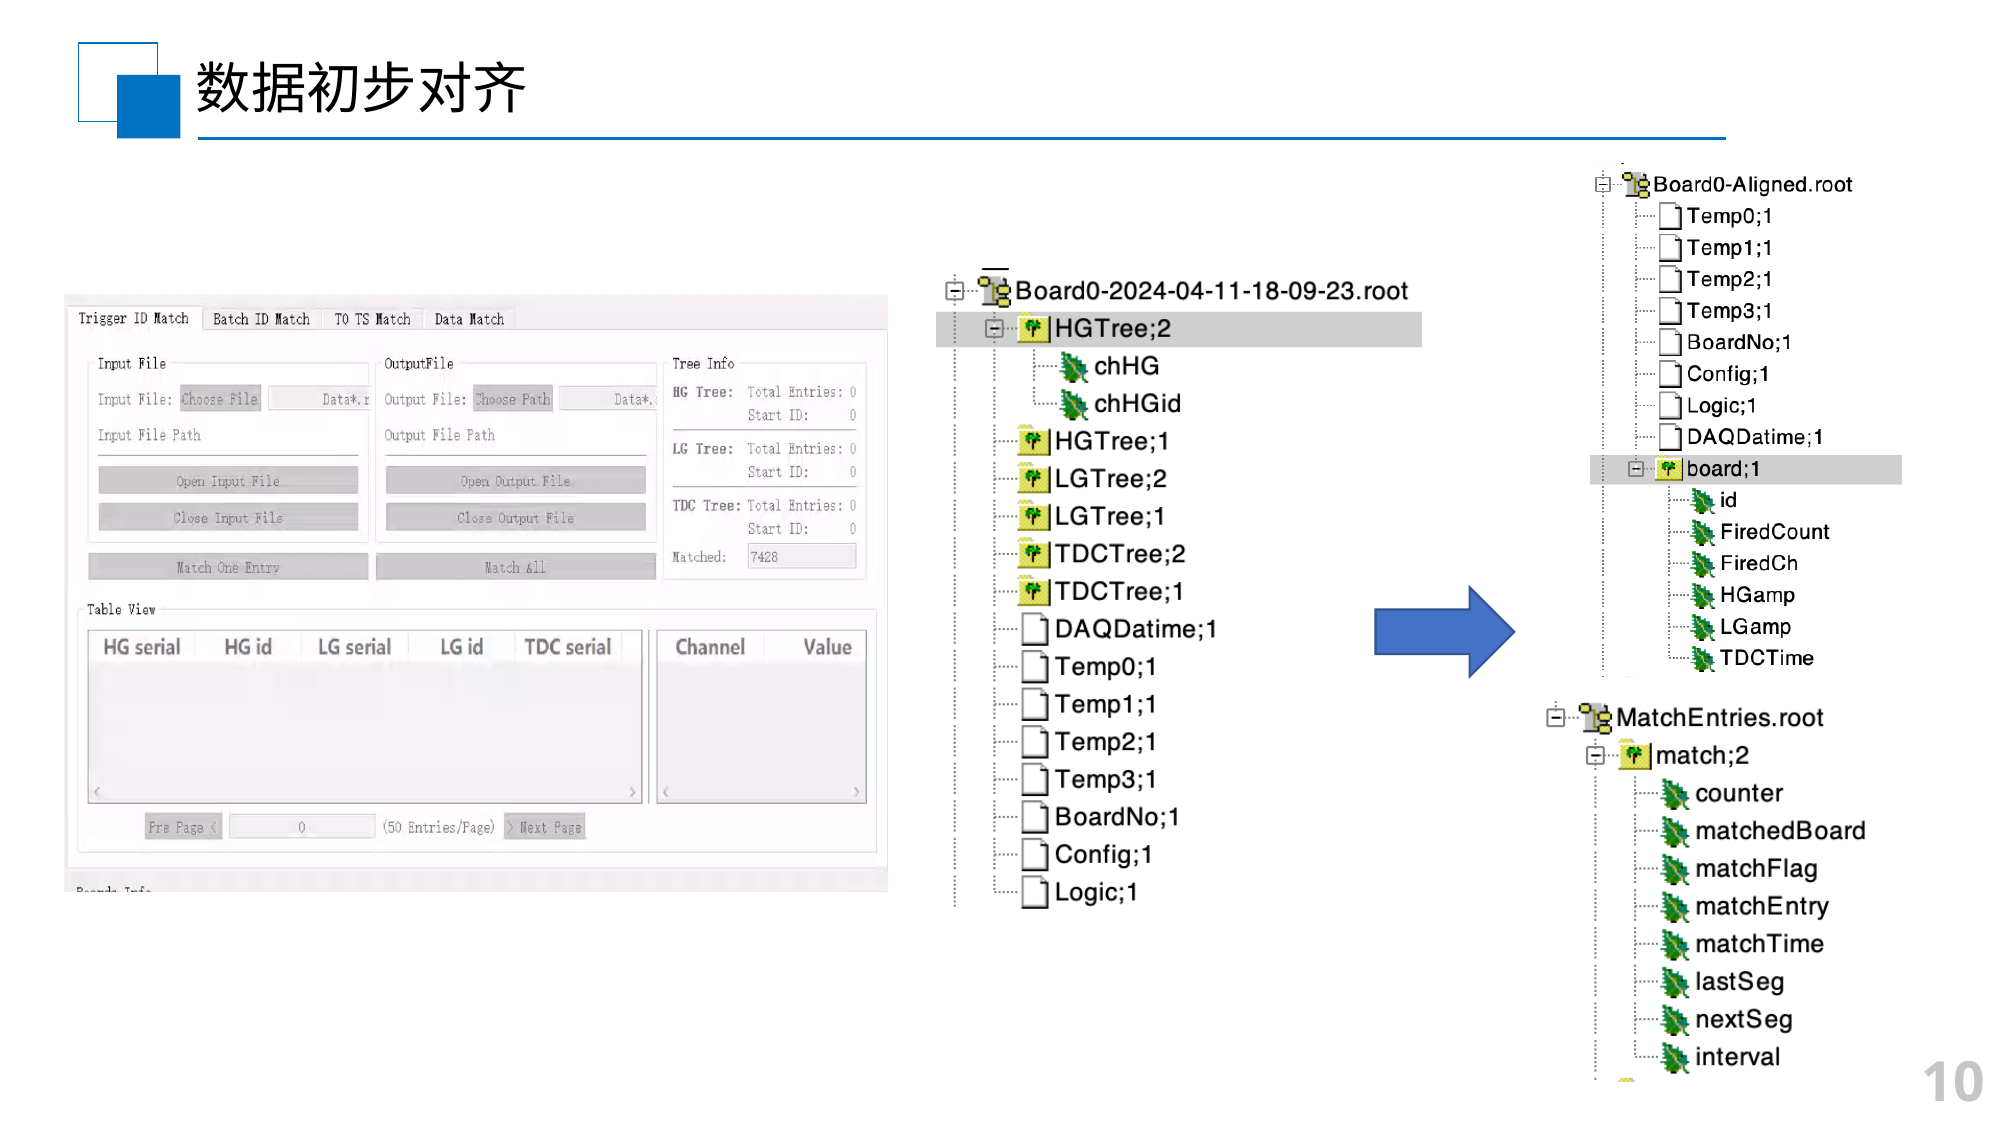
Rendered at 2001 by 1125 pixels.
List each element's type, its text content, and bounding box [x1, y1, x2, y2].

picture [936, 268, 1422, 913]
title 数据初步对齐 [180, 42, 1981, 139]
slide_number 10 [1850, 1042, 2000, 1125]
picture [1590, 163, 1902, 677]
text_box [1422, 584, 1516, 680]
picture [1537, 701, 1873, 1082]
picture [63, 294, 888, 892]
